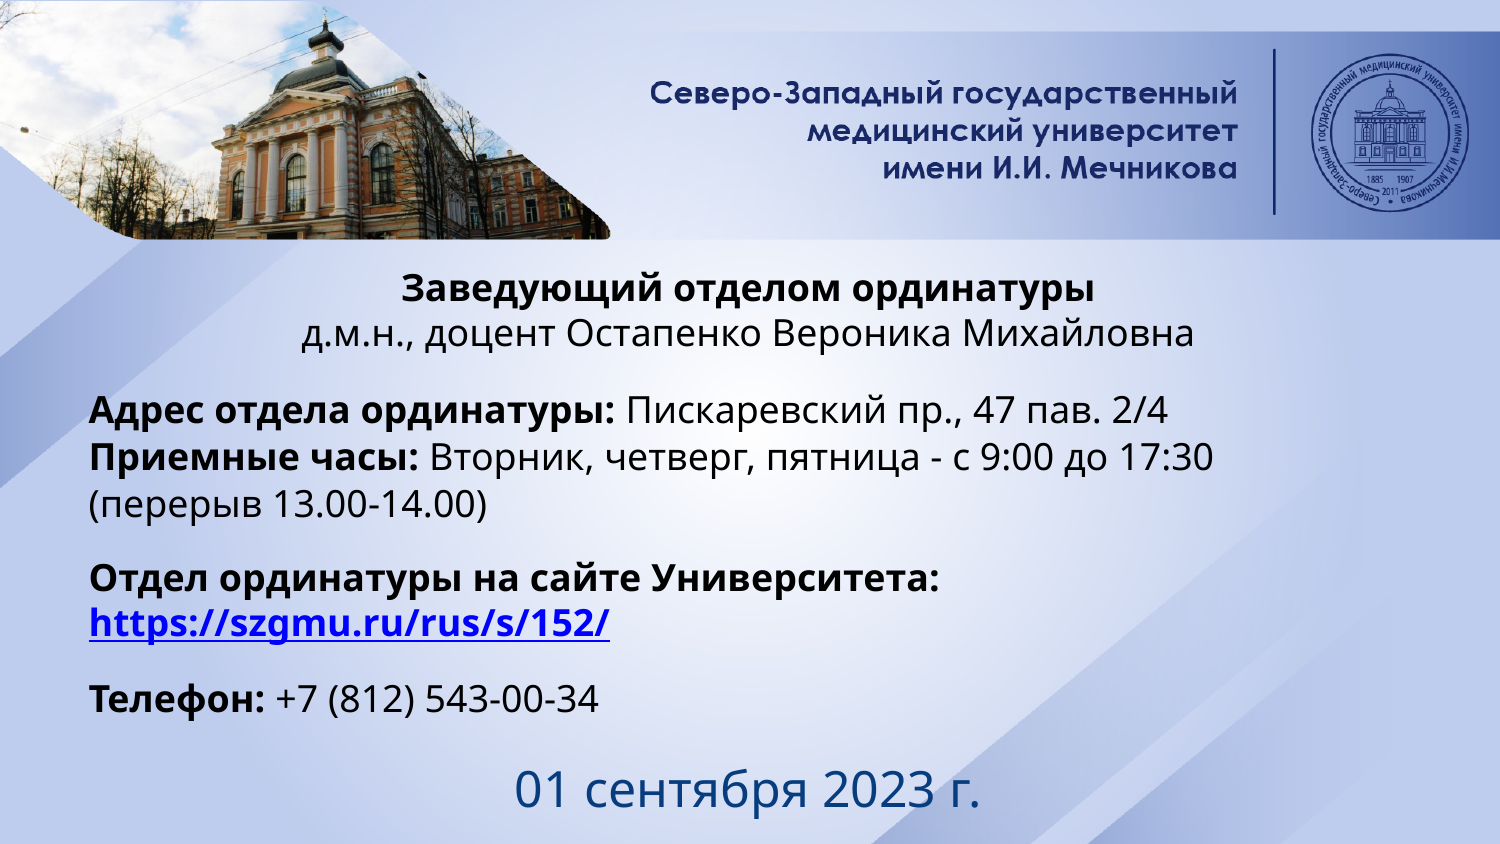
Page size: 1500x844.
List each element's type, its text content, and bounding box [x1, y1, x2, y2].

text_box 01 сентября 2023 г. [500, 814, 997, 825]
list Заведующий отделом ординатуры д.м.н., доцент Остапенко Вероника Михайловна Адрес отдела ординатуры: Пискаревский пр., 47 пав. 2/4 Приемные часы: Вторник, четверг, пятница - с 9:00 до 17:30 (перерыв 13.00-14.00) Отдел ординатуры на сайте Университета: https://szgmu.ru/rus/s/152/ Телефон: +7 (812) 543-00-34 [73, 256, 1424, 814]
picture [0, 0, 1500, 844]
